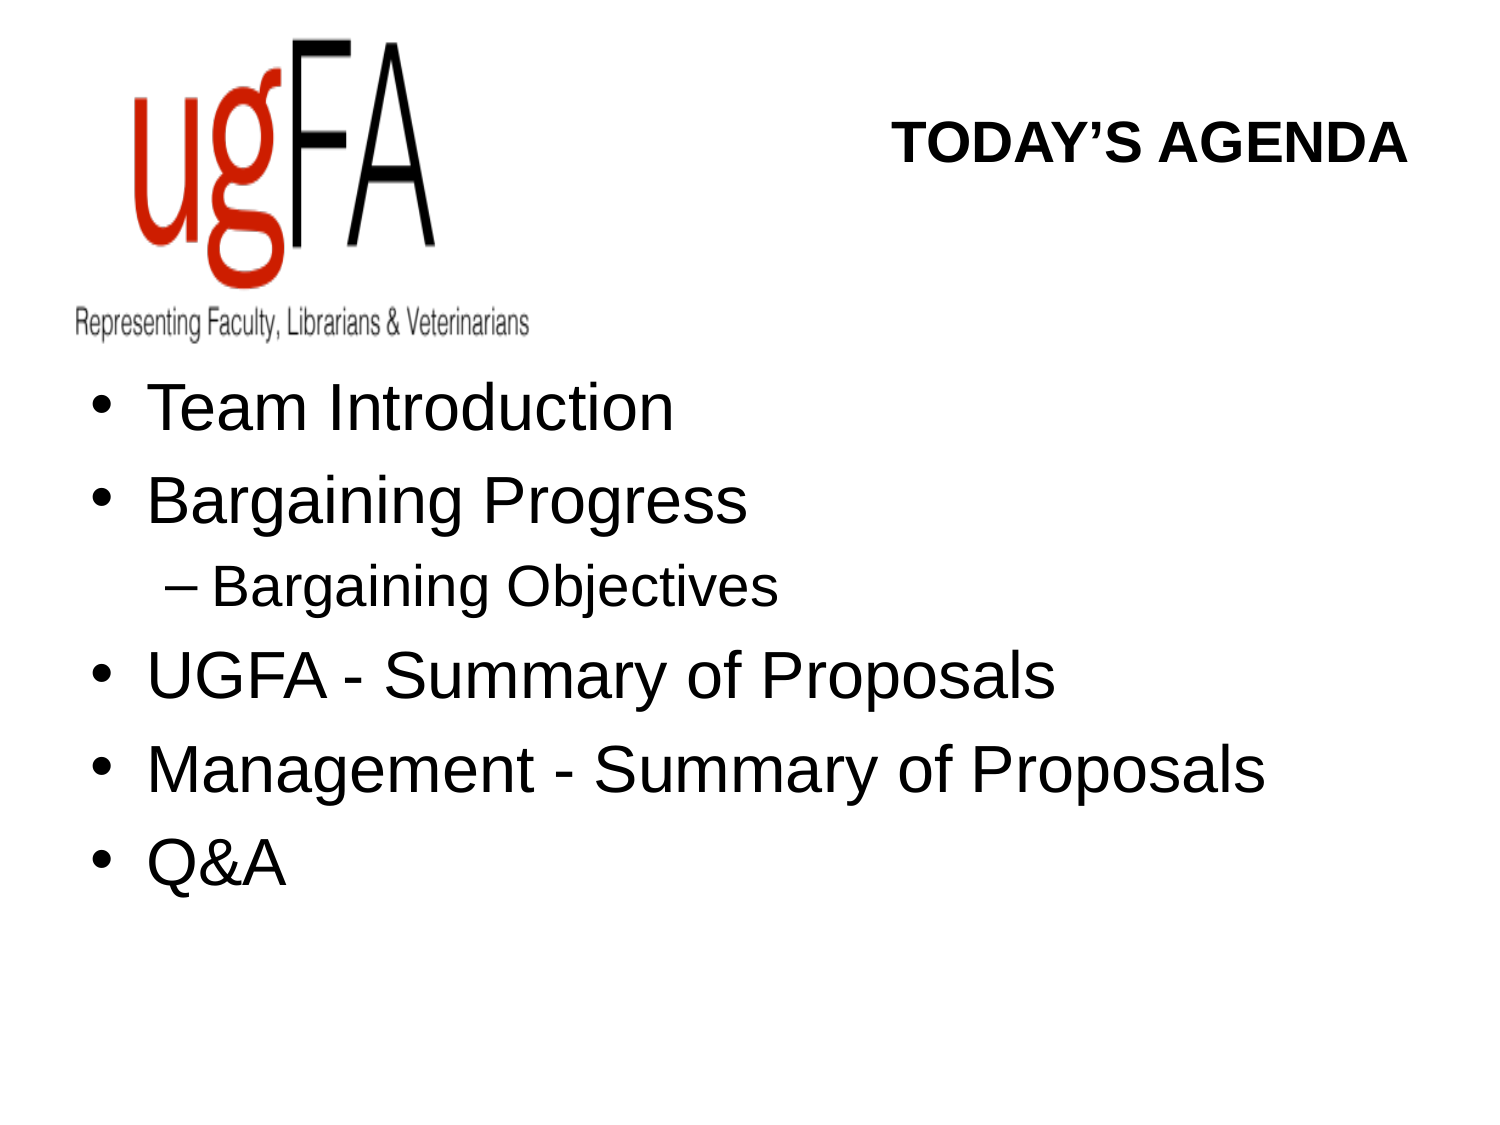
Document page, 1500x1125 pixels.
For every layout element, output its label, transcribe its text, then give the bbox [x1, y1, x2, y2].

list Team Introduction Bargaining Progress Bargaining Objectives UGFA - Summary of Proposals Management - Summary of Proposals Q&A [75, 262, 1425, 1005]
picture [41, 30, 562, 351]
title TODAY’S AGENDA [566, 45, 1425, 233]
